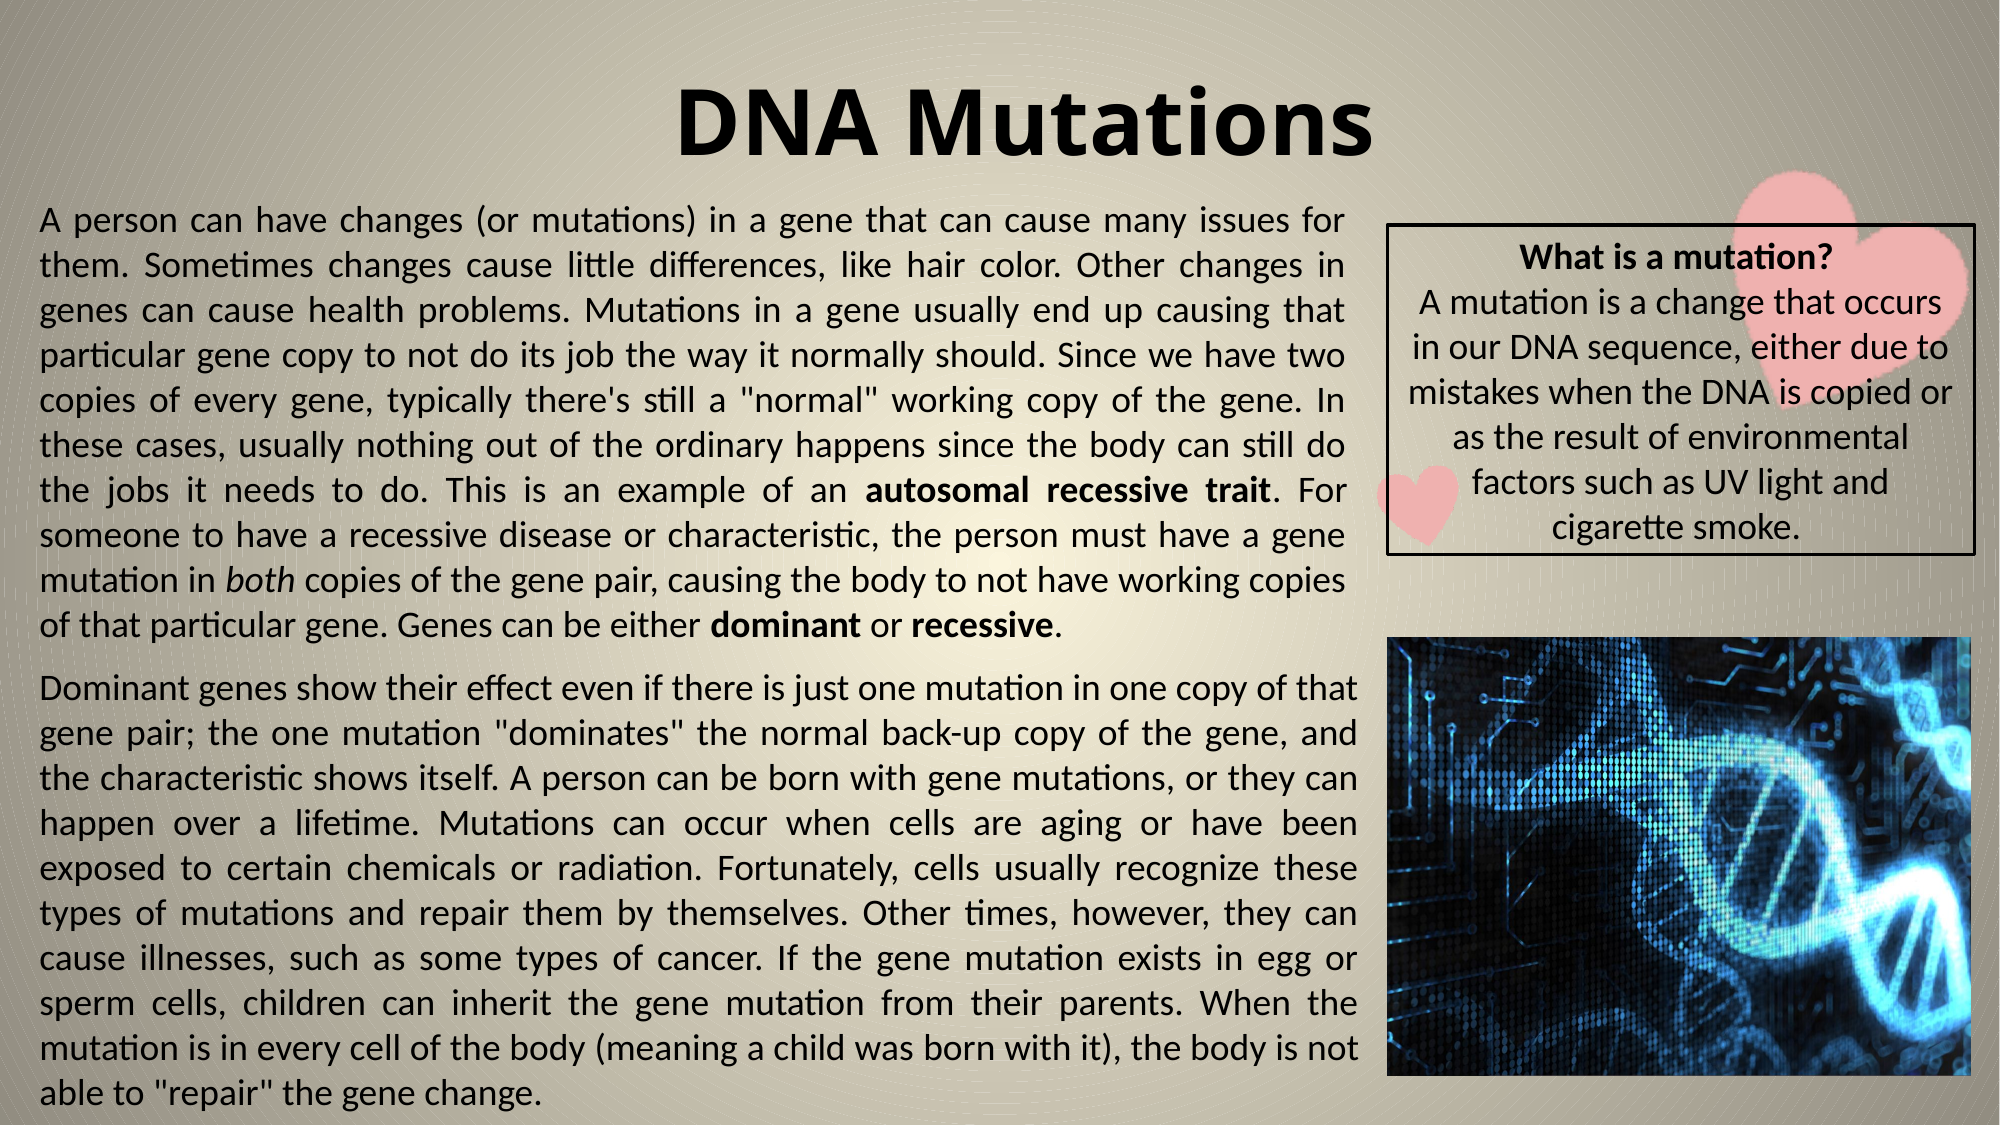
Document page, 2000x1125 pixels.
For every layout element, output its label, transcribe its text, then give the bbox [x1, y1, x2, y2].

picture [1370, 458, 1469, 557]
picture [1386, 637, 1971, 1076]
text_box Dominant genes show their effect even if there is just one mutation in one copy of that gene pair; the one mutation "dominates" the normal back-up copy of the gene, and the characteristic shows itself. A person can be born with gene mutations, or they can happen over a lifetime. Mutations can occur when cells are aging or have been exposed to certain chemicals or radiation. Fortunately, cells usually recognize these types of mutations and repair them by themselves. Other times, however, they can cause illnesses, such as some types of cancer. If the gene mutation exists in egg or sperm cells, children can inherit the gene mutation from their parents. When the mutation is in every cell of the body (meaning a child was born with it), the body is not able to "repair" the gene change. [24, 655, 1375, 1121]
title DNA Mutations [124, 24, 1925, 213]
text_box What is a mutation? A mutation is a change that occurs in our DNA sequence, either due to mistakes when the DNA is copied or as the result of environmental factors such as UV light and cigarette smoke. [1387, 224, 1975, 555]
picture [1684, 159, 1975, 451]
text_box A person can have changes (or mutations) in a gene that can cause many issues for them. Sometimes changes cause little differences, like hair color. Other changes in genes can cause health problems. Mutations in a gene usually end up causing that particular gene copy to not do its job the way it normally should. Since we have two copies of every gene, typically there's still a "normal" working copy of the gene. In these cases, usually nothing out of the ordinary happens since the body can still do the jobs it needs to do. This is an example of an autosomal recessive trait. For someone to have a recessive disease or characteristic, the person must have a gene mutation in both copies of the gene pair, causing the body to not have working copies of that particular gene. Genes can be either dominant or recessive. [24, 187, 1363, 653]
